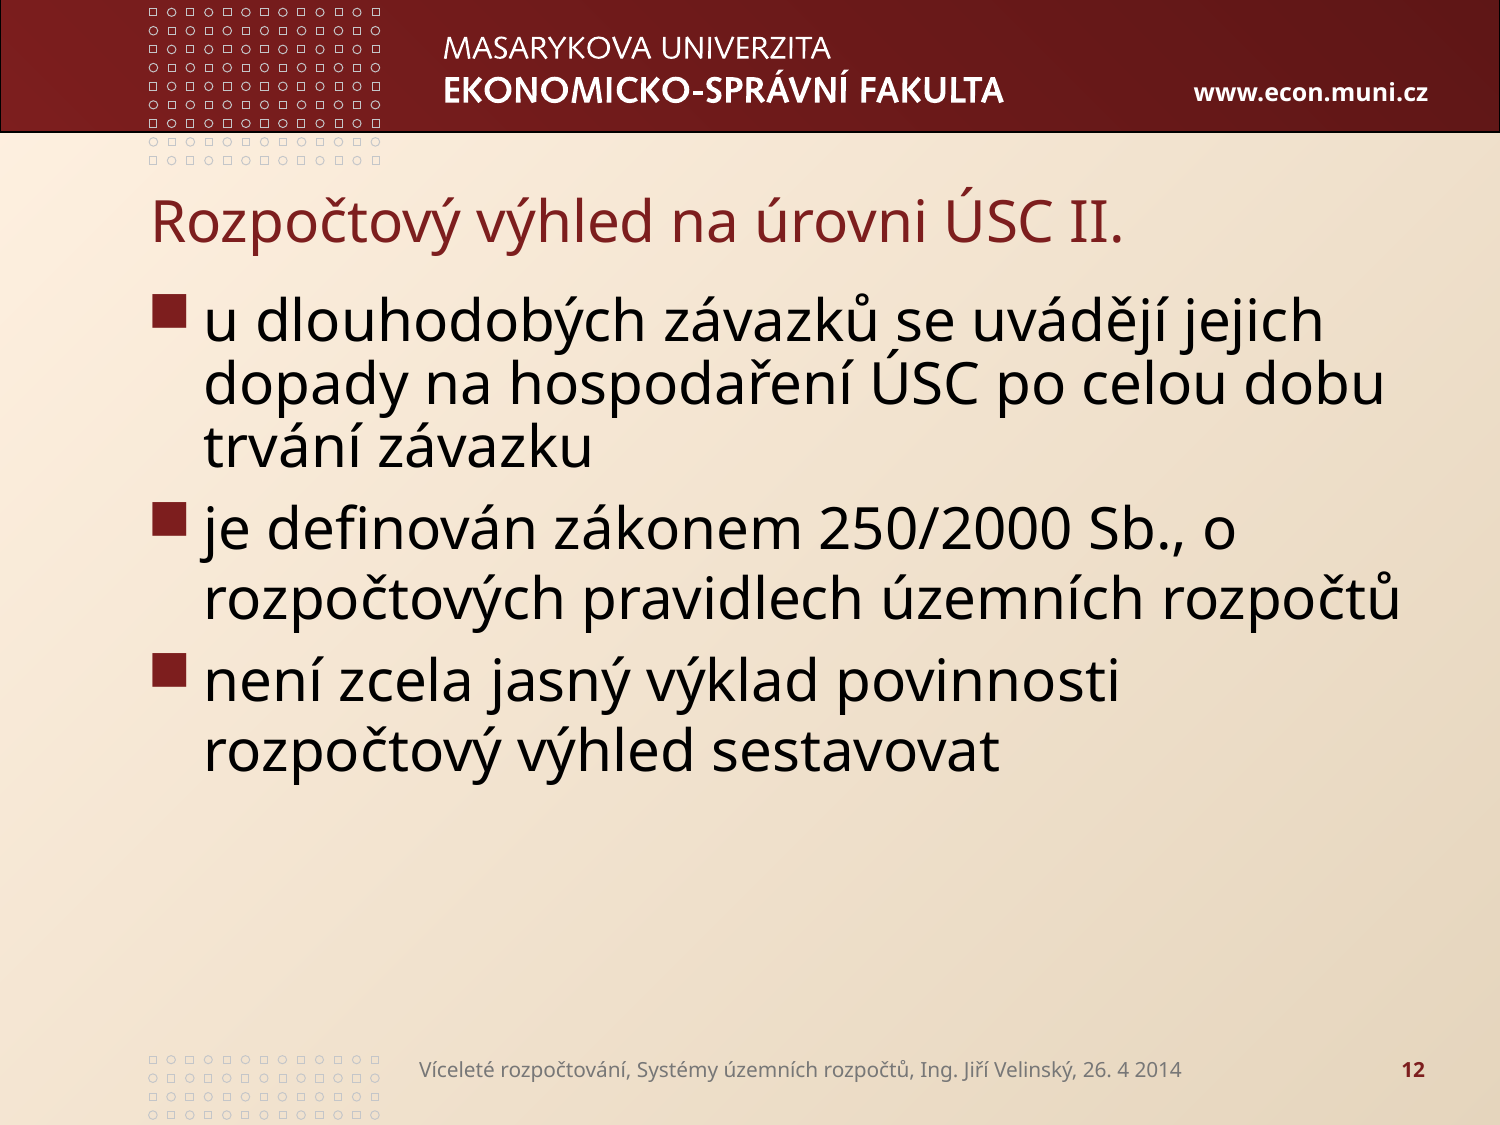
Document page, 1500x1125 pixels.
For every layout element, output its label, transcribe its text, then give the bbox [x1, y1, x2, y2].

footer Víceleté rozpočtování, Systémy územních rozpočtů, Ing. Jiří Velinský, 26. 4 2014 [419, 1056, 1316, 1100]
slide_number 12 [1316, 1056, 1425, 1100]
title Rozpočtový výhled na úrovni ÚSC II. [150, 184, 1425, 268]
list u dlouhodobých závazků se uvádějí jejich dopady na hospodaření ÚSC po celou dobu trvání závazku je definován zákonem 250/2000 Sb., o rozpočtových pravidlech územních rozpočtů není zcela jasný výklad povinnosti rozpočtový výhled sestavovat [147, 290, 1423, 1006]
